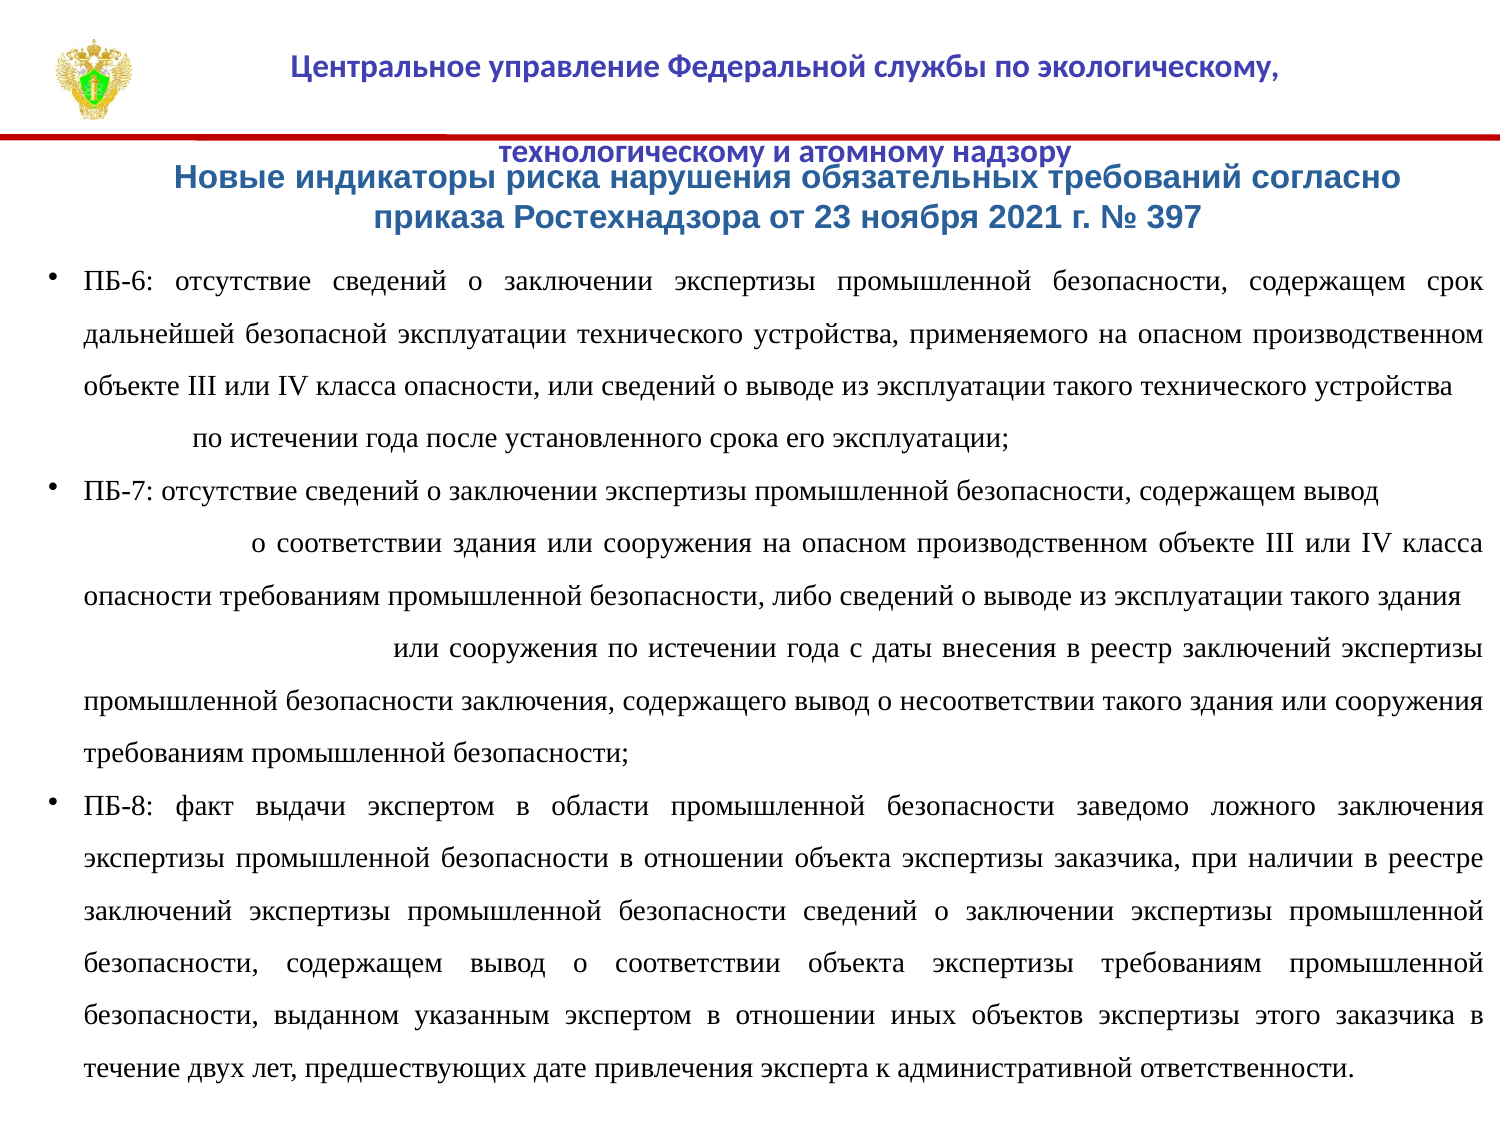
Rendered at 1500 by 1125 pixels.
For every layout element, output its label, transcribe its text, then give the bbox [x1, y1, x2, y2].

text_box Новые индикаторы риска нарушения обязательных требований согласно приказа Ростехнадзора от 23 ноября 2021 г. № 397 [147, 147, 1430, 236]
text_box ПБ-6: отсутствие сведений о заключении экспертизы промышленной безопасности, содержащем срок дальнейшей безопасной эксплуатации технического устройства, применяемого на опасном производственном объекте III или IV класса опасности, или сведений о выводе из эксплуатации такого технического устройства по истечении года после установленного срока его эксплуатации; ПБ-7: отсутствие сведений о заключении экспертизы промышленной безопасности, содержащем вывод о соответствии здания или сооружения на опасном производственном объекте III или IV класса опасности требованиям промышленной безопасности, либо сведений о выводе из эксплуатации такого здания или сооружения по истечении года с даты внесения в реестр заключений экспертизы промышленной безопасности заключения, содержащего вывод о несоответствии такого здания или сооружения требованиям промышленной безопасности; ПБ-8: факт выдачи экспертом в области промышленной безопасности заведомо ложного заключения экспертизы промышленной безопасности в отношении объекта экспертизы заказчика, при наличии в реестре заключений экспертизы промышленной безопасности сведений о заключении экспертизы промышленной безопасности, содержащем вывод о соответствии объекта экспертизы требованиям промышленной безопасности, выданном указанным экспертом в отношении иных объектов экспертизы этого заказчика в течение двух лет, предшествующих дате привлечения эксперта к административной ответственности. [15, 236, 1500, 1088]
text_box Центральное управление Федеральной службы по экологическому, технологическому и атомному надзору [272, 36, 1299, 118]
picture [54, 38, 132, 120]
